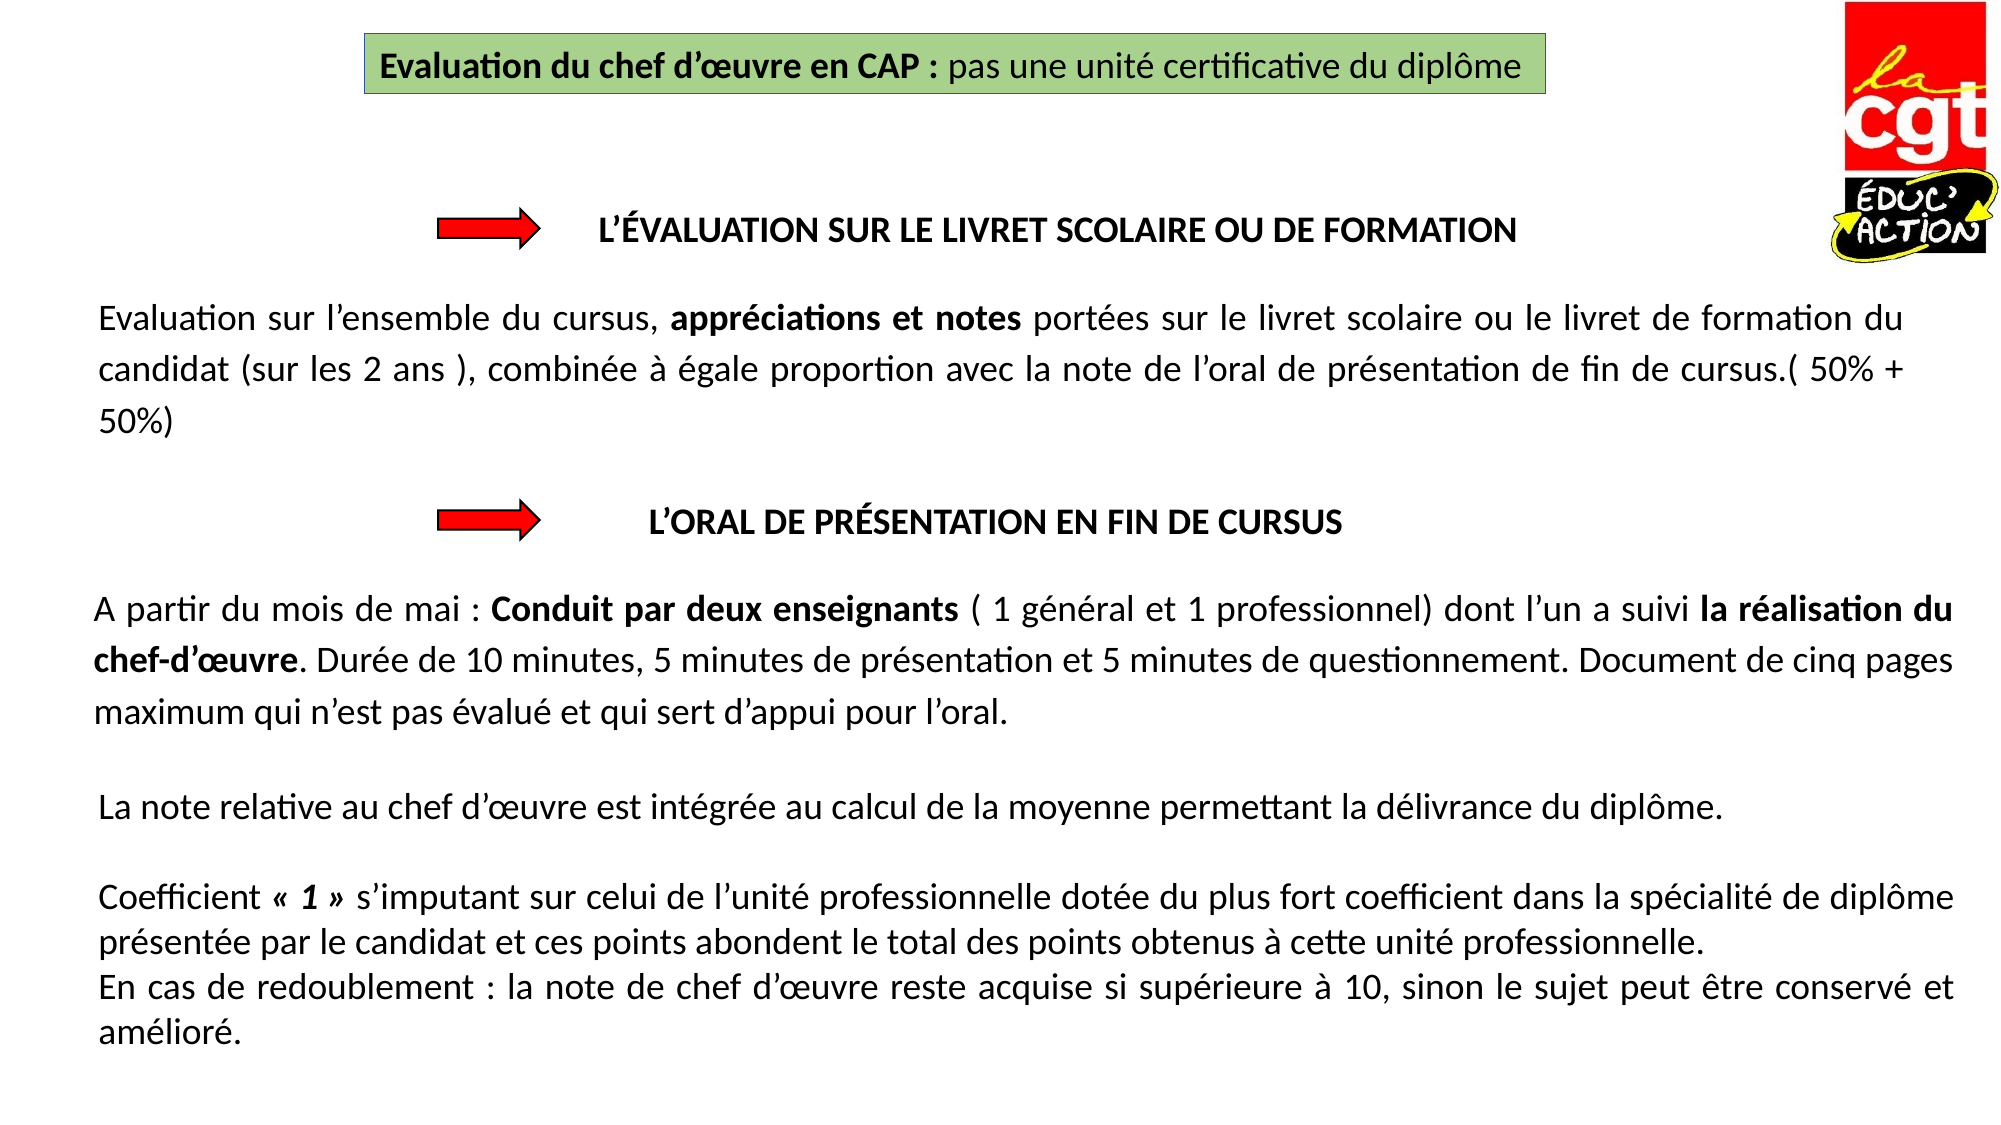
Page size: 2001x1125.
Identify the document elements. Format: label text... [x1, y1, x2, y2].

text_box L’ÉVALUATION SUR LE LIVRET SCOLAIRE OU DE FORMATION [583, 198, 1534, 258]
text_box [437, 206, 542, 250]
text_box Evaluation sur l’ensemble du cursus, appréciations et notes portées sur le livret scolaire ou le livret de formation du candidat (sur les 2 ans ), combinée à égale proportion avec la note de l’oral de présentation de fin de cursus.( 50% + 50%) [83, 278, 1919, 449]
text_box La note relative au chef d’œuvre est intégrée au calcul de la moyenne permettant la délivrance du diplôme. Coefficient « 1 » s’imputant sur celui de l’unité professionnelle dotée du plus fort coefficient dans la spécialité de diplôme présentée par le candidat et ces points abondent le total des points obtenus à cette unité professionnelle. En cas de redoublement : la note de chef d’œuvre reste acquise si supérieure à 10, sinon le sujet peut être conservé et amélioré. [83, 774, 1970, 1100]
text_box A partir du mois de mai : Conduit par deux enseignants ( 1 général et 1 professionnel) dont l’un a suivi la réalisation du chef-d’œuvre. Durée de 10 minutes, 5 minutes de présentation et 5 minutes de questionnement. Document de cinq pages maximum qui n’est pas évalué et qui sert d’appui pour l’oral. [78, 569, 1969, 740]
text_box Evaluation du chef d’œuvre en CAP : pas une unité certificative du diplôme [364, 33, 1546, 94]
text_box [437, 498, 542, 542]
picture [1827, 0, 2000, 267]
text_box L’ORAL DE PRÉSENTATION EN FIN DE CURSUS [633, 489, 1366, 550]
